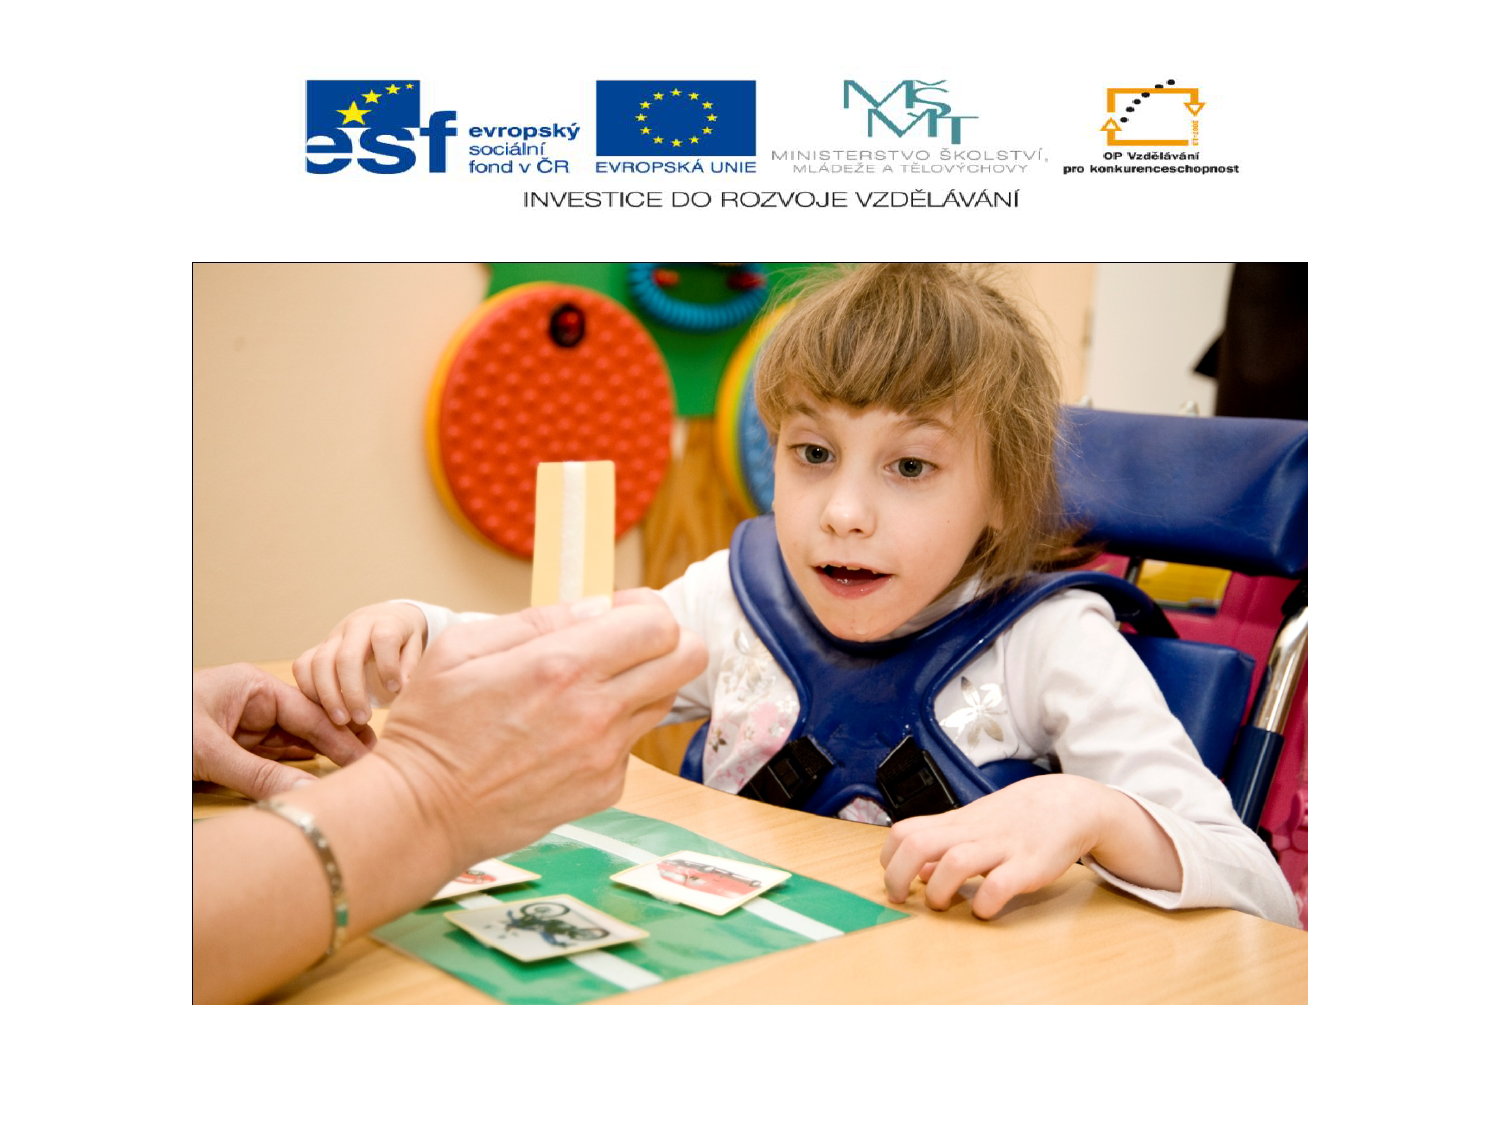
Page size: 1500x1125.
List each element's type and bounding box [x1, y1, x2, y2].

list [192, 262, 1308, 1006]
picture [277, 66, 1270, 221]
